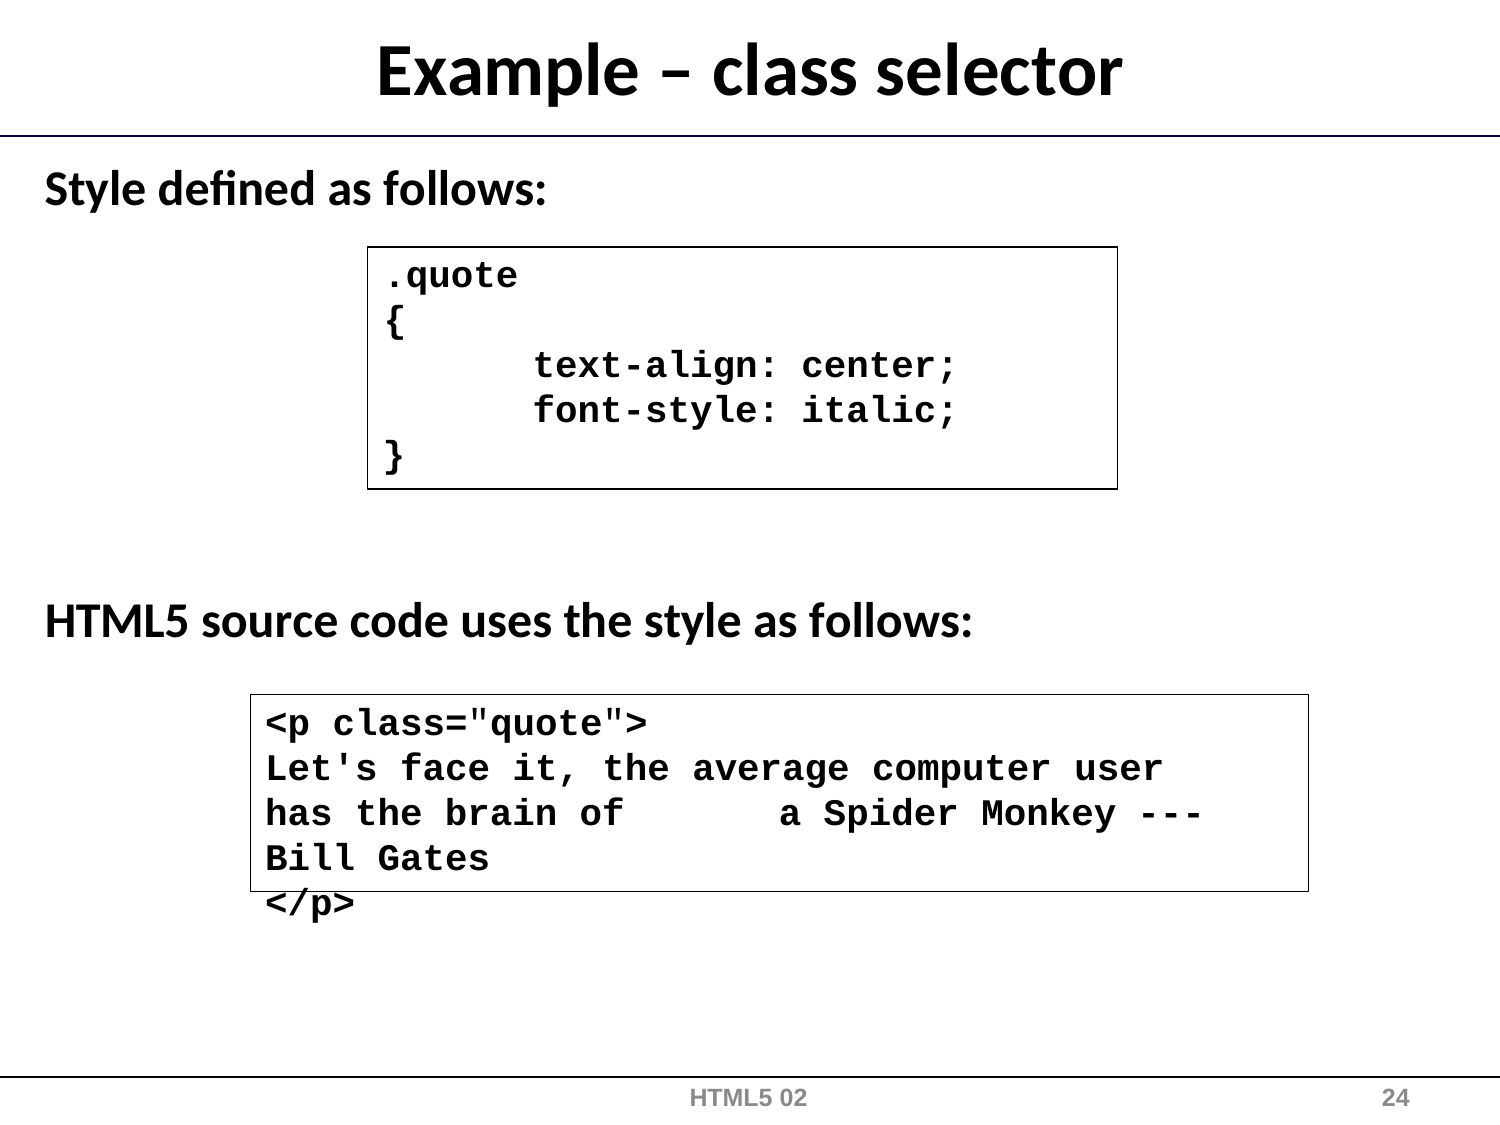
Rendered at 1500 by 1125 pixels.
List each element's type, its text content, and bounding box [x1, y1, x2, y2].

text_box center; italic; [799, 340, 961, 431]
text_box HTML5 source code uses the style as follows: <p class="quote"> Let's face it, the average computer user has the brain of a Spider Monkey --- Bill Gates </p> [42, 587, 1253, 923]
text_box } [380, 430, 408, 476]
footer HTML5 02 [687, 1081, 813, 1125]
text_box [250, 694, 1309, 892]
text_box [367, 247, 1118, 490]
text_box Style defined as follows: .quote { [42, 155, 551, 341]
title Example – class selector [248, 20, 1252, 209]
text_box text-align: font-style: [530, 340, 782, 431]
slide_number 24 [1377, 1081, 1414, 1125]
